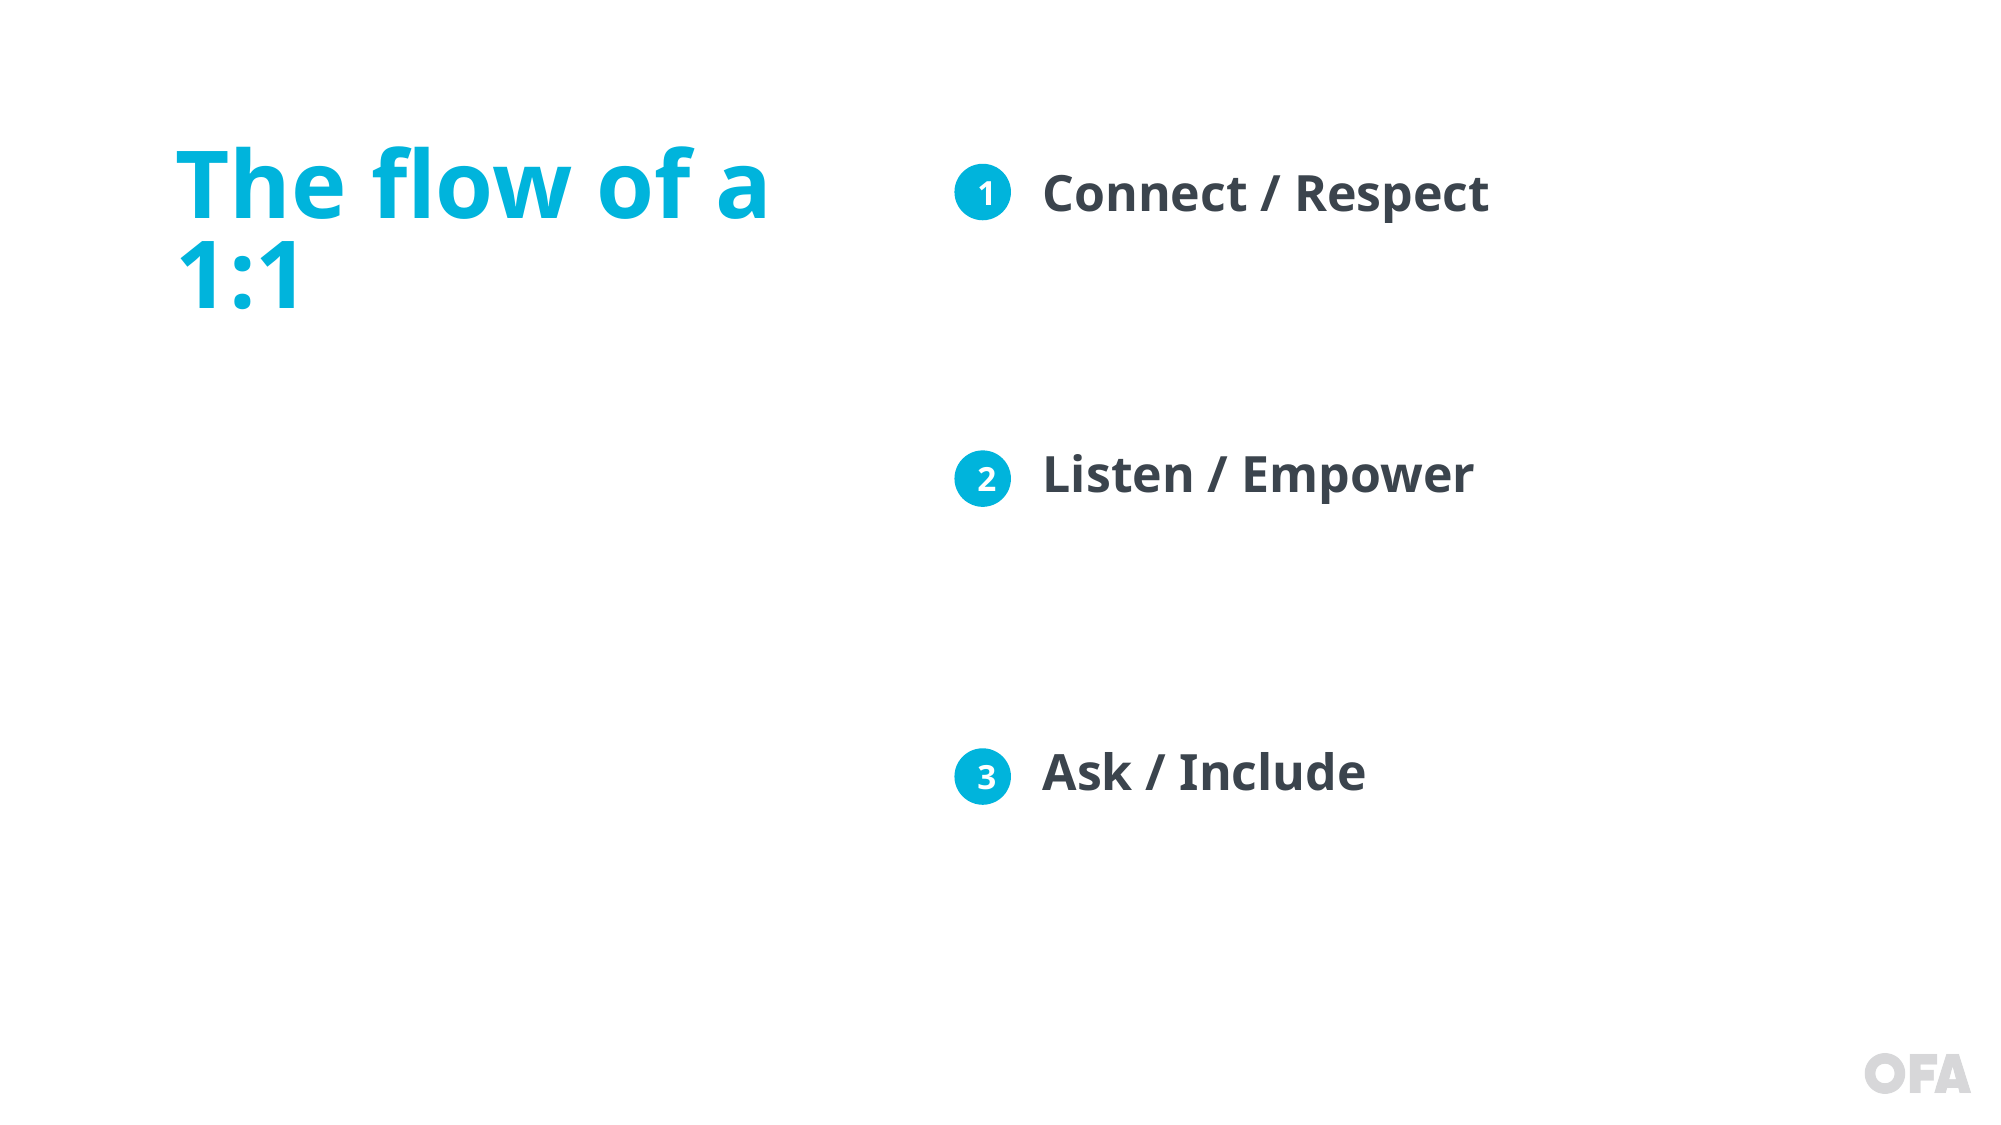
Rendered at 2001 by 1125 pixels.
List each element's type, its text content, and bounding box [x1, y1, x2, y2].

picture [1863, 1052, 1972, 1095]
text_box 1 [953, 162, 1013, 222]
text_box Ask / Include [1027, 732, 1836, 808]
text_box Connect / Respect [1027, 154, 1836, 229]
text_box Listen / Empower [1027, 435, 1857, 510]
text_box 2 [953, 449, 1013, 508]
text_box 3 [953, 747, 1013, 806]
text_box The flow of a 1:1 [160, 139, 855, 334]
